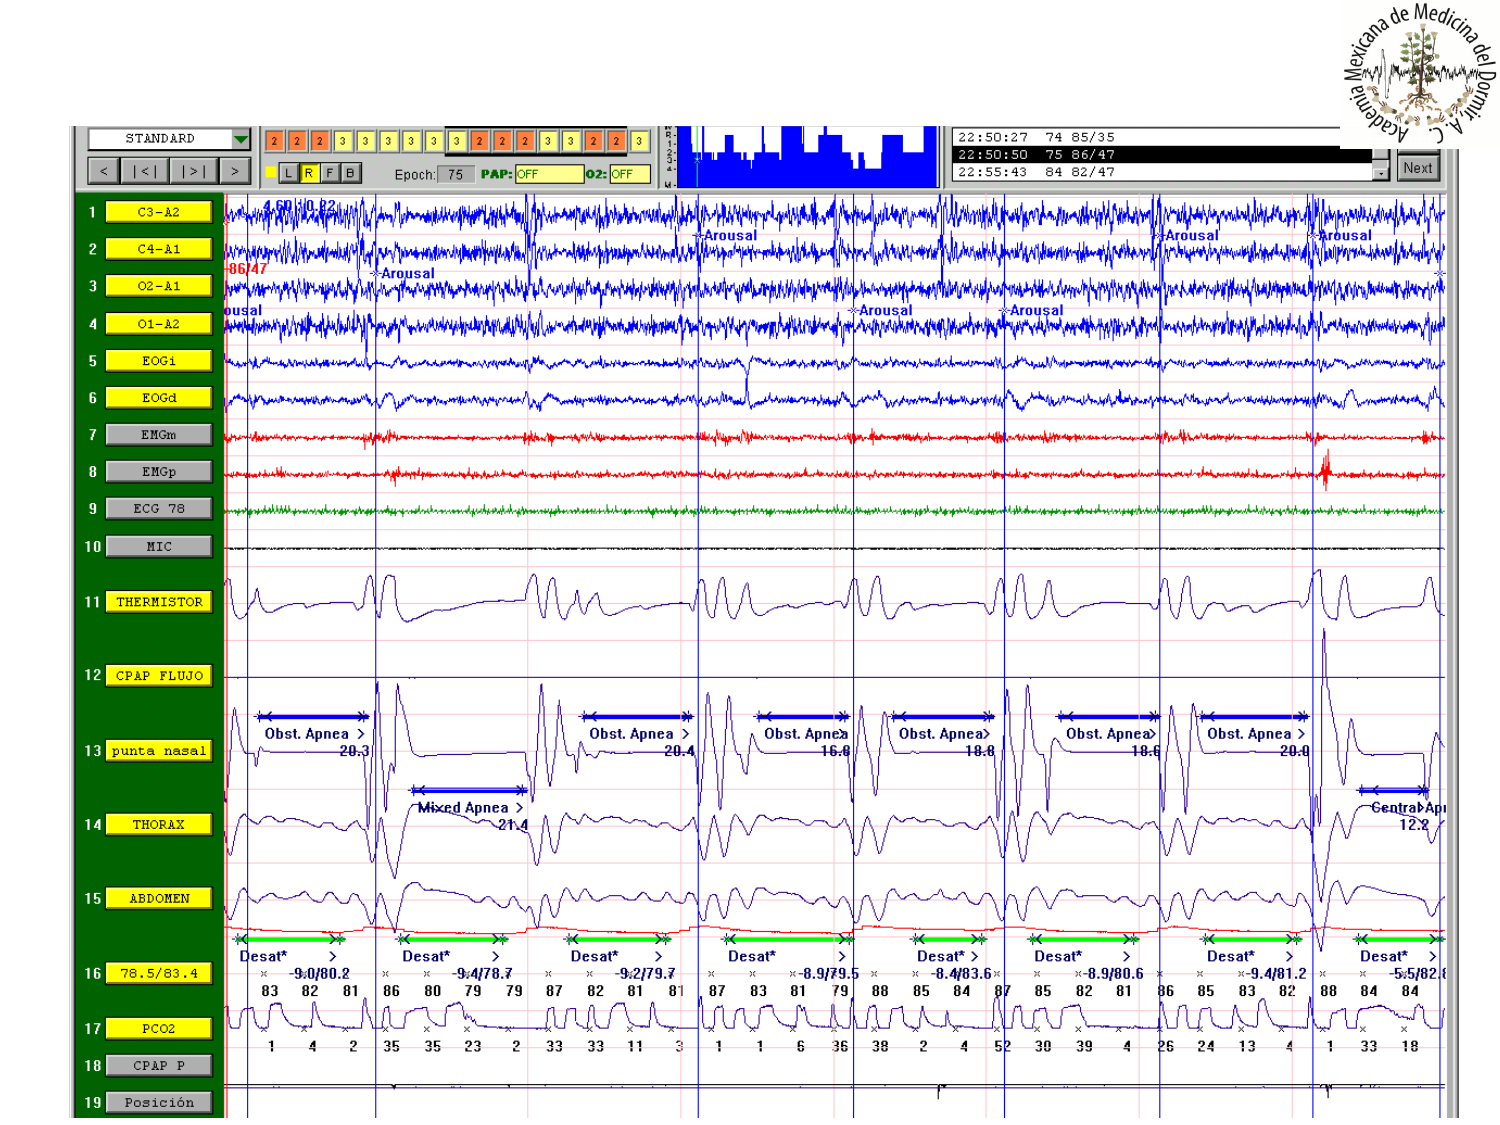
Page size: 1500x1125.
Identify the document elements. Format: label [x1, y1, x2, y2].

list [69, 125, 1459, 1118]
picture [1340, 0, 1500, 150]
